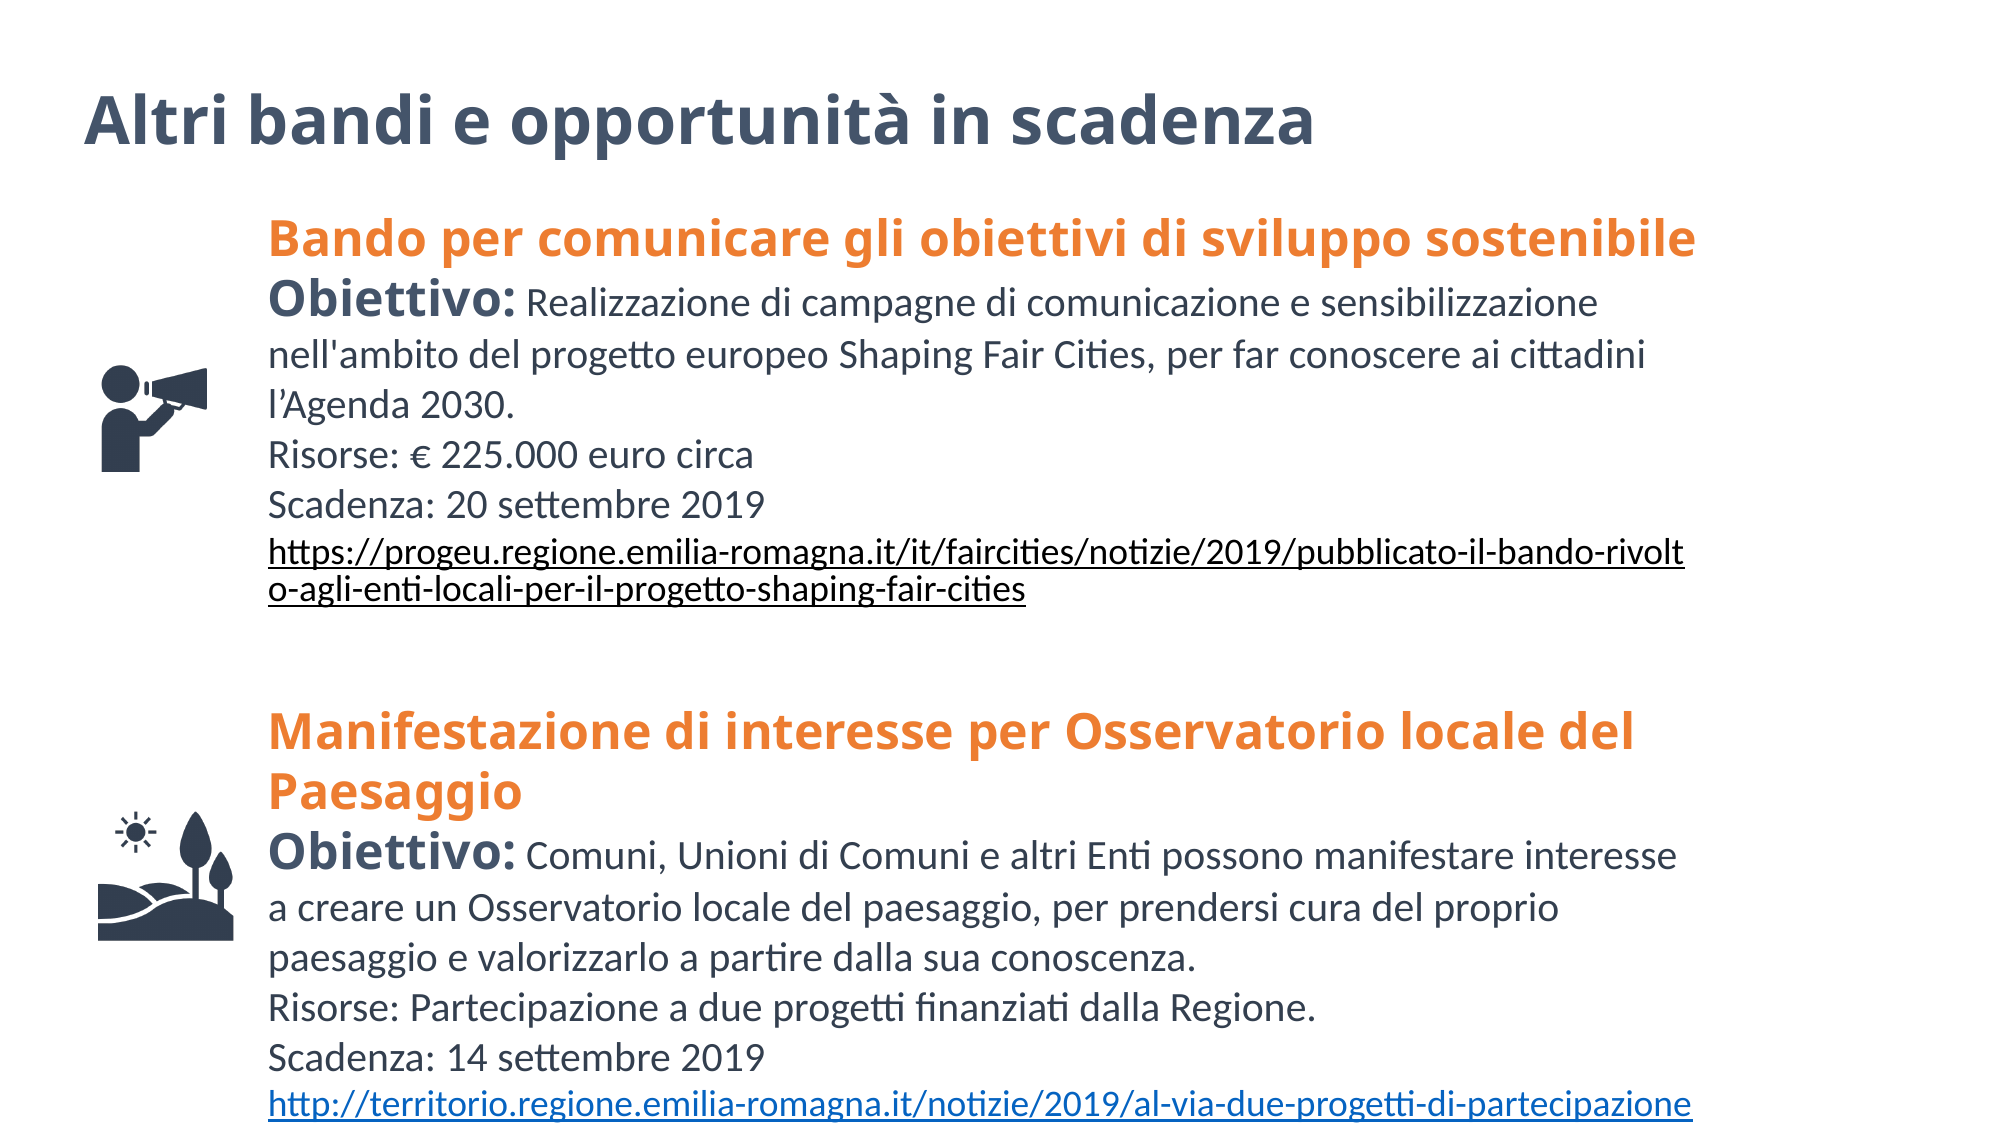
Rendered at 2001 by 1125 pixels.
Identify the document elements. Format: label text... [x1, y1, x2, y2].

picture [90, 802, 241, 953]
text_box Bando per comunicare gli obiettivi di sviluppo sostenibile Obiettivo: Realizzazione di campagne di comunicazione e sensibilizzazione nell'ambito del progetto europeo Shaping Fair Cities, per far conoscere ai cittadini l’Agenda 2030. Risorse: € 225.000 euro circa Scadenza: 20 settembre 2019 https://progeu.regione.emilia-romagna.it/it/faircities/notizie/2019/pubblicato-il-bando-rivolto-agli-enti-locali-per-il-progetto-shaping-fair-cities Manifestazione di interesse per Osservatorio locale del Paesaggio Obiettivo: Comuni, Unioni di Comuni e altri Enti possono manifestare interesse a creare un Osservatorio locale del paesaggio, per prendersi cura del proprio paesaggio e valorizzarlo a partire dalla sua conoscenza. Risorse: Partecipazione a due progetti finanziati dalla Regione. Scadenza: 14 settembre 2019 http://territorio.regione.emilia-romagna.it/notizie/2019/al-via-due-progetti-di-partecipazione-sensibilizzazione-e-conoscenza-del-paesaggio [253, 199, 1715, 1125]
picture [78, 343, 229, 494]
text_box Altri bandi e opportunità in scadenza [0, 30, 1943, 217]
